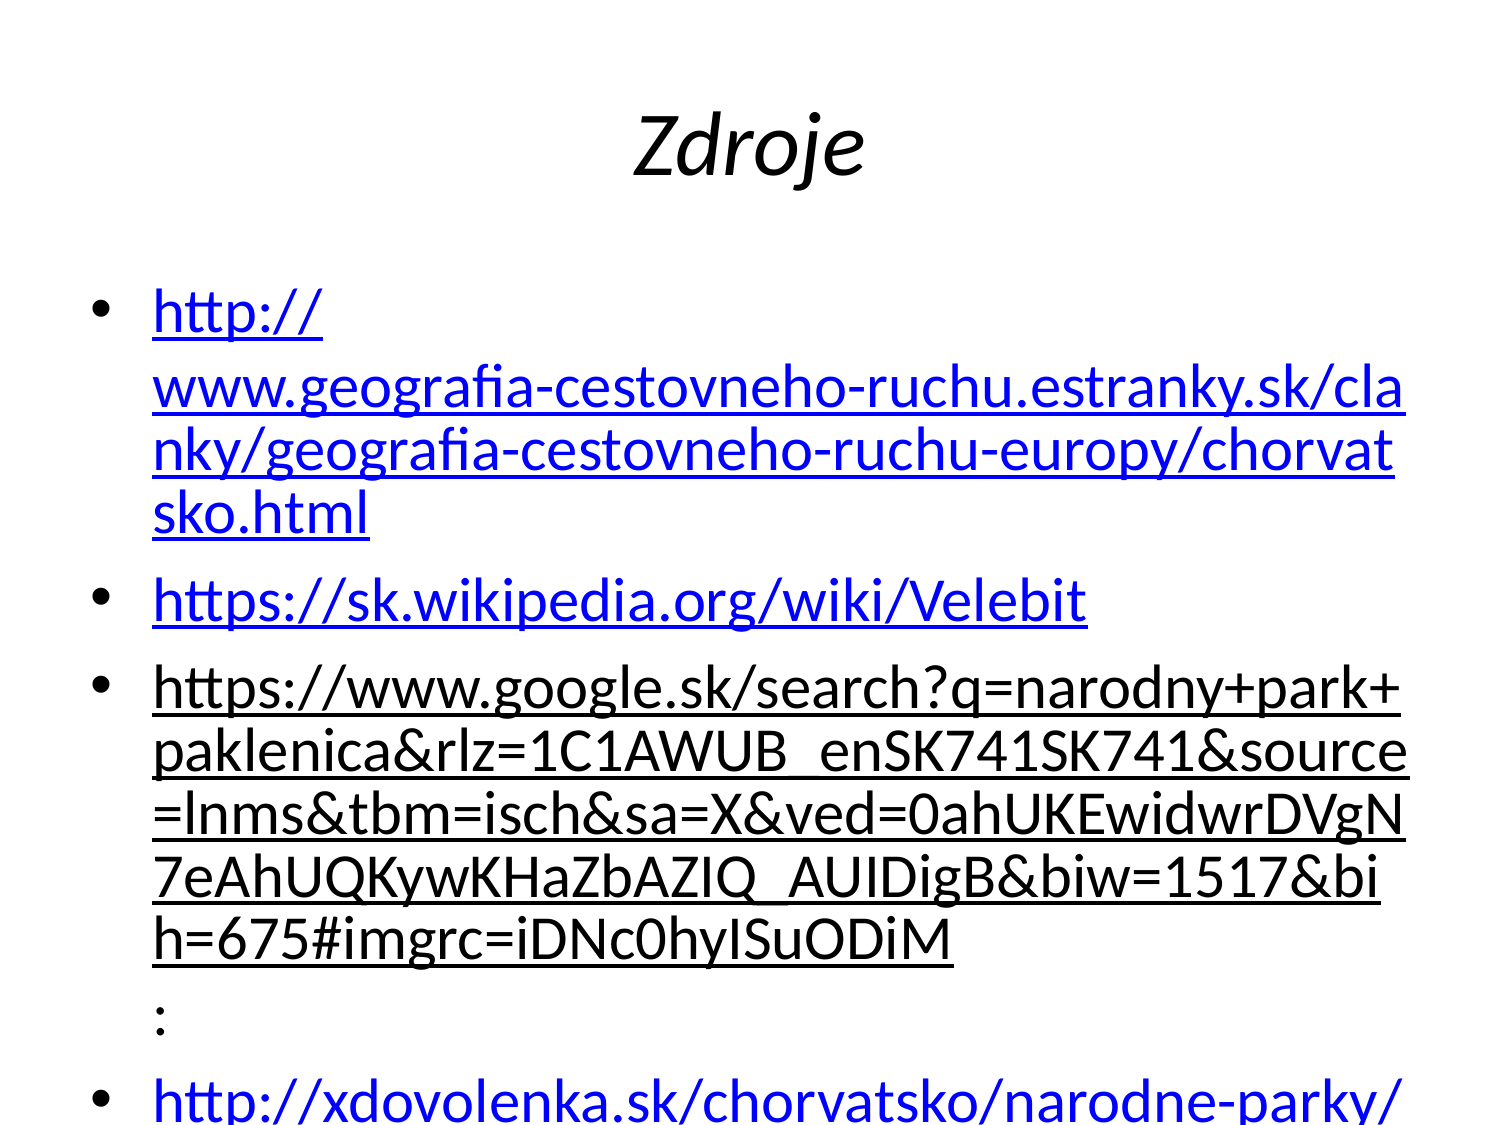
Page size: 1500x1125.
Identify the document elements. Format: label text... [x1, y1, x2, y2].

list http://www.geografia-cestovneho-ruchu.estranky.sk/clanky/geografia-cestovneho-ruchu-europy/chorvatsko.html https://sk.wikipedia.org/wiki/Velebit https://www.google.sk/search?q=narodny+park+paklenica&rlz=1C1AWUB_enSK741SK741&source=lnms&tbm=isch&sa=X&ved=0ahUKEwidwrDVgN7eAhUQKywKHaZbAZIQ_AUIDigB&biw=1517&bih=675#imgrc=iDNc0hyISuODiM: http://xdovolenka.sk/chorvatsko/narodne-parky/paklenica/ http://www.reny.sk/chorvatsko-info-cestovanie.htm [75, 262, 1425, 1005]
title Zdroje [75, 45, 1425, 233]
